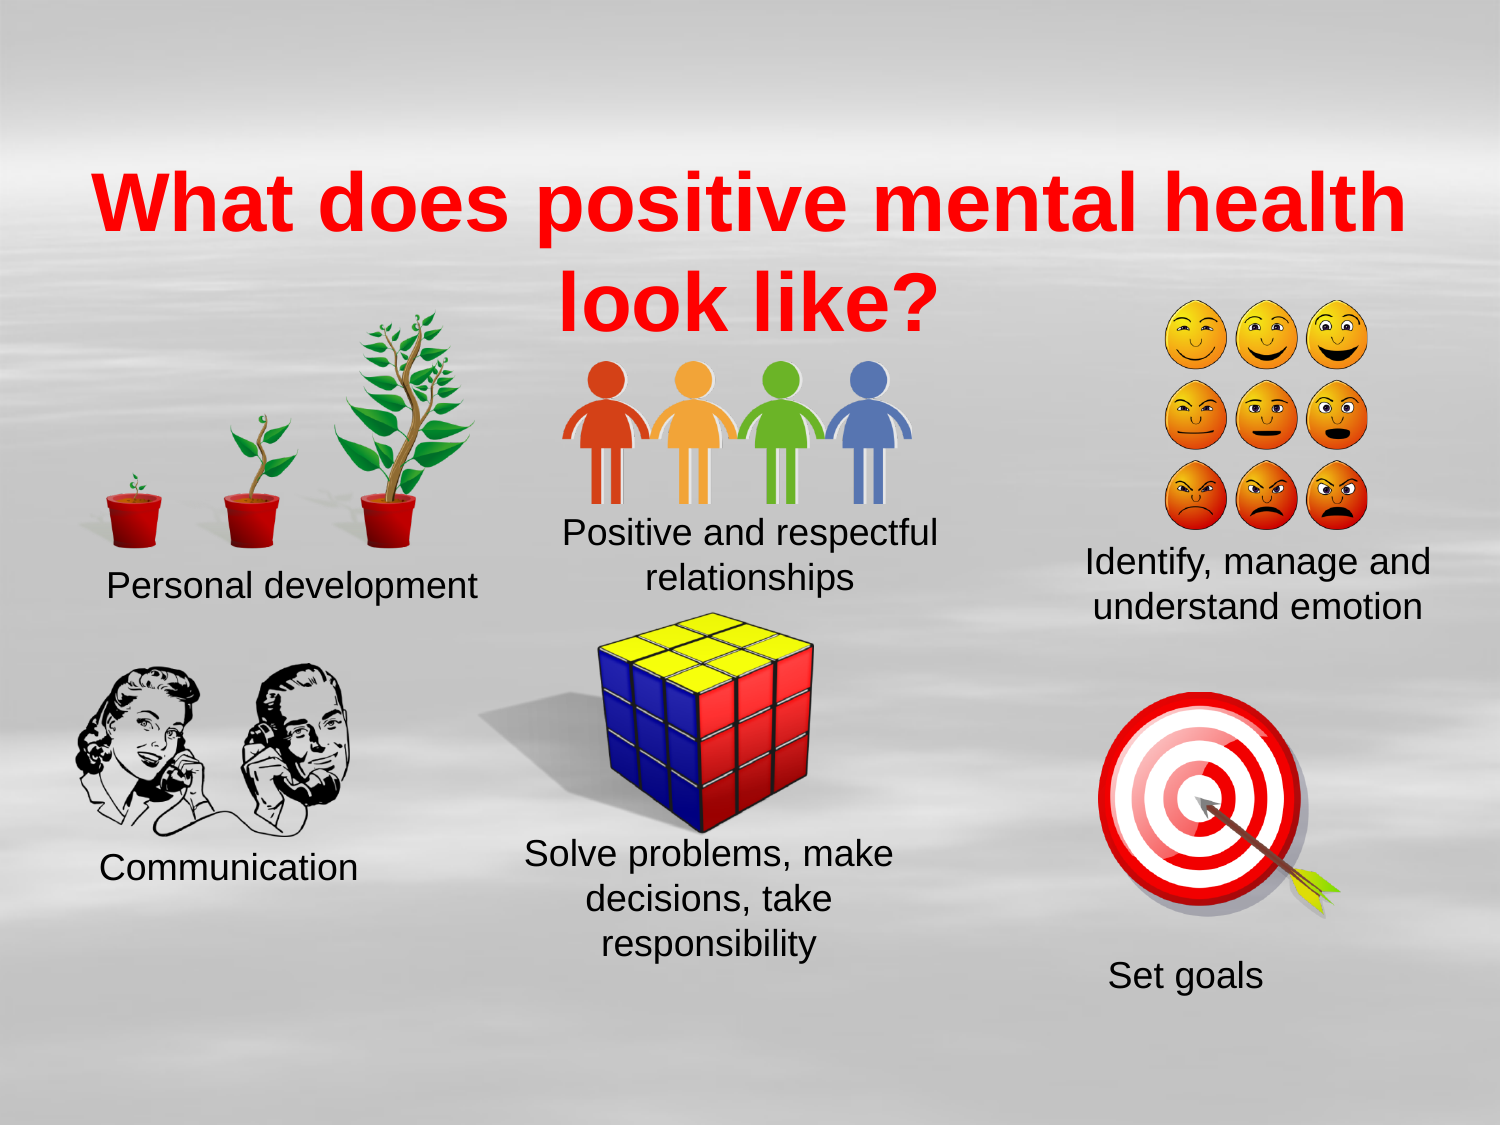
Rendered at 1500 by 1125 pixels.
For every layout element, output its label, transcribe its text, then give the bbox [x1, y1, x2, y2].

text_box Set goals [1092, 943, 1284, 1004]
picture [1098, 692, 1341, 919]
text_box Communication [84, 835, 474, 896]
text_box Identify, manage and understand emotion [1062, 529, 1454, 635]
picture [76, 309, 475, 549]
picture [474, 611, 814, 837]
text_box Positive and respectful relationships [541, 500, 959, 606]
picture [1161, 299, 1368, 534]
text_box Personal development [91, 553, 525, 614]
picture [562, 361, 912, 504]
text_box Solve problems, make decisions, take responsibility [474, 822, 944, 972]
picture [74, 663, 350, 837]
text_box [125, 499, 1300, 882]
text_box What does positive mental health look like? [74, 178, 1425, 319]
